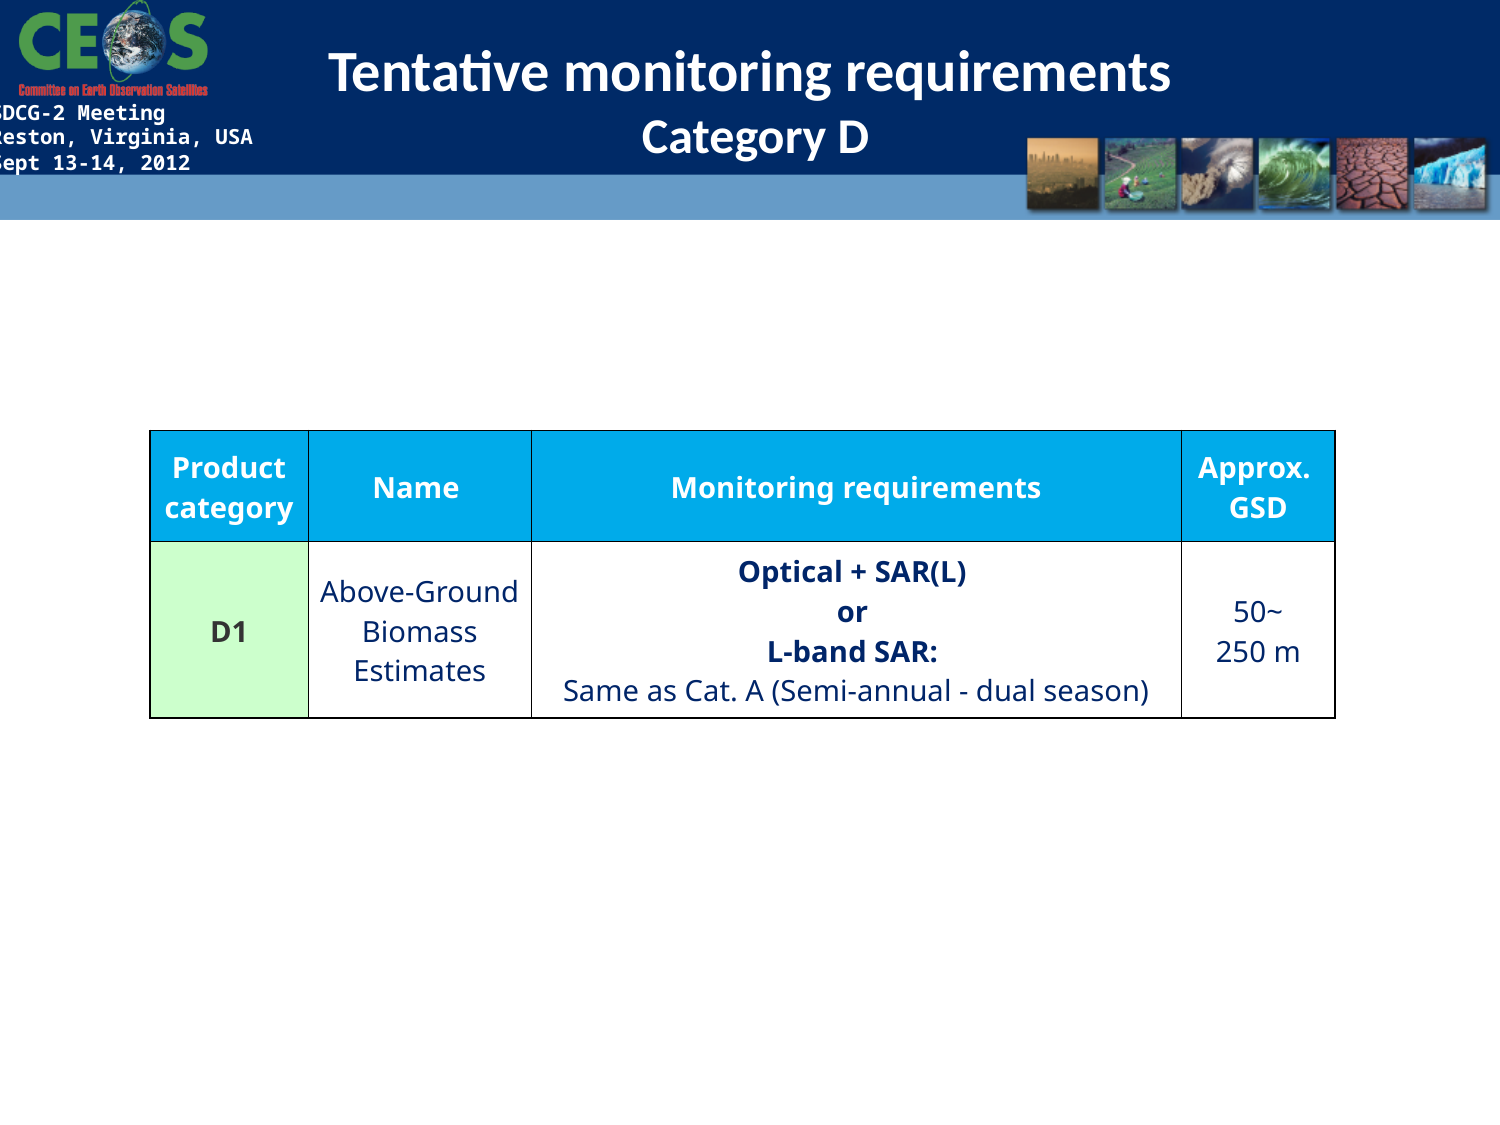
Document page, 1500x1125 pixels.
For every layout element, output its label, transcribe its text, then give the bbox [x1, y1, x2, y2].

table_cell Above-Ground Biomass Estimates [309, 542, 531, 717]
table_header Product category [151, 431, 308, 541]
table_cell 50~ 250 m [1182, 542, 1334, 717]
table_header Name [309, 431, 531, 541]
title Tentative monitoring requirements Category D [74, 4, 1426, 193]
table_cell D1 [151, 542, 308, 717]
table_header Approx. GSD [1182, 431, 1334, 541]
table_header Monitoring requirements [532, 431, 1181, 541]
table_cell Optical + SAR(L) or L-band SAR: Same as Cat. A (Semi-annual - dual season) [532, 542, 1181, 717]
picture [0, 0, 1500, 220]
